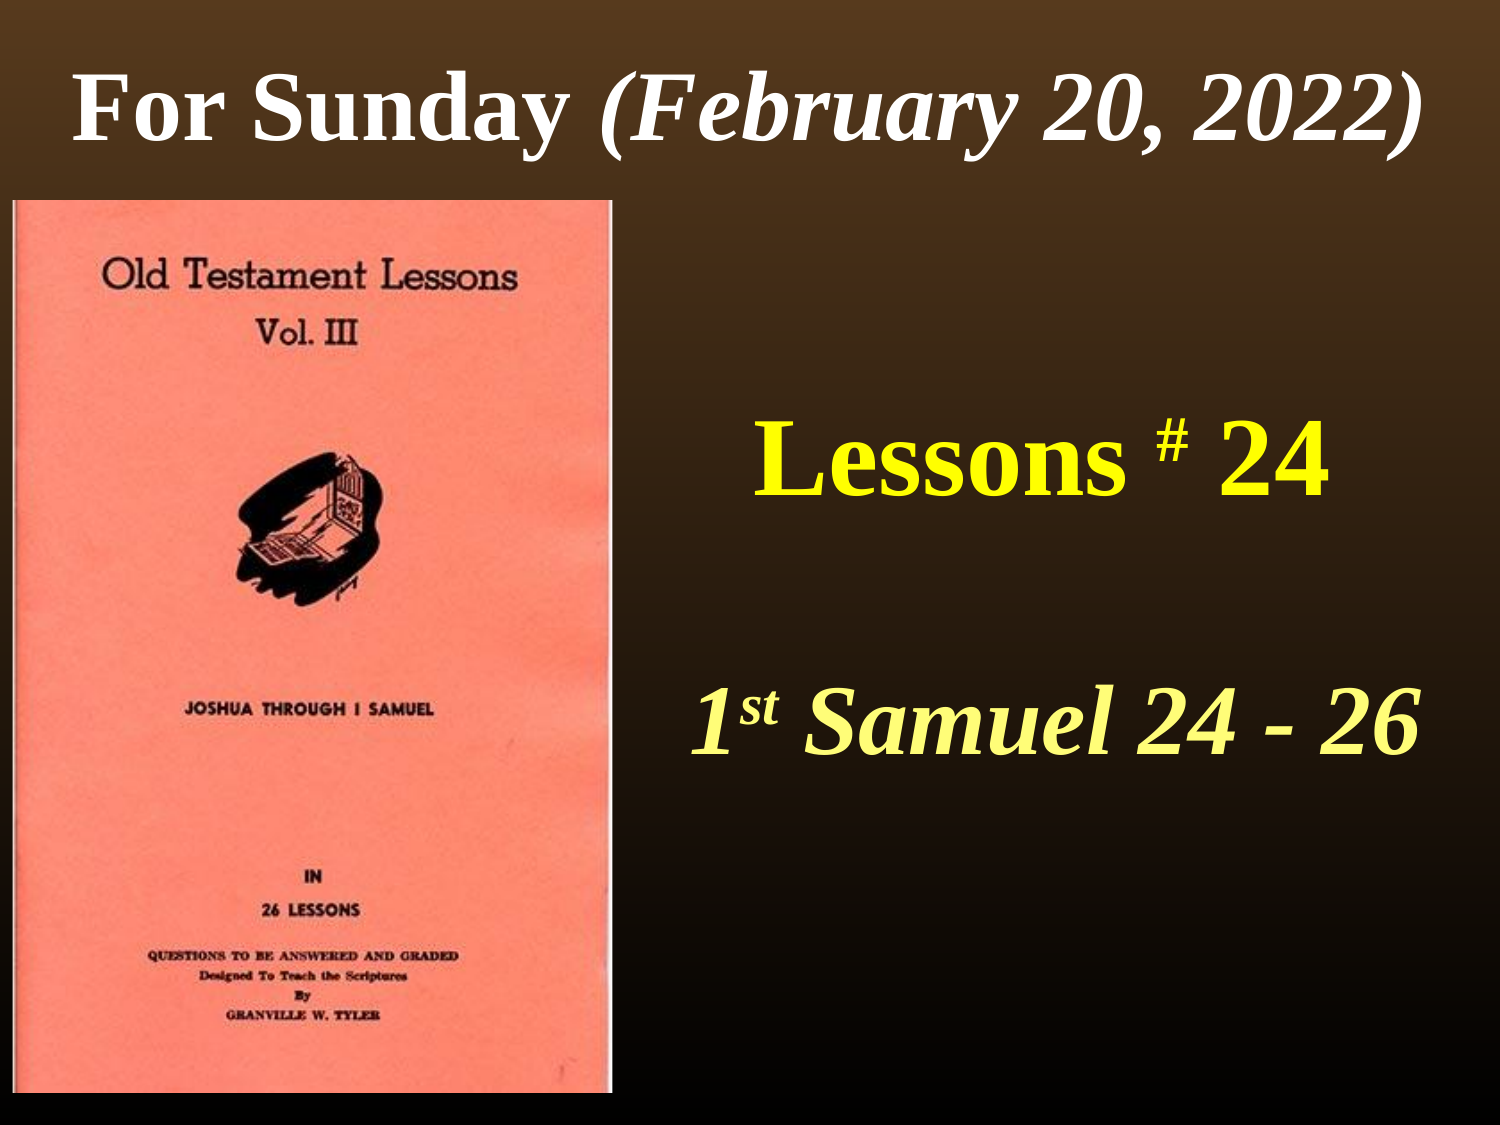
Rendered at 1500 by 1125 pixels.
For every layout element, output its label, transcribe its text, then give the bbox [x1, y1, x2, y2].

title For Sunday (February 20, 2022) [0, 0, 1500, 200]
subtitle Lessons # 24 1st Samuel 24 - 26 [616, 375, 1500, 800]
picture [12, 199, 613, 1094]
